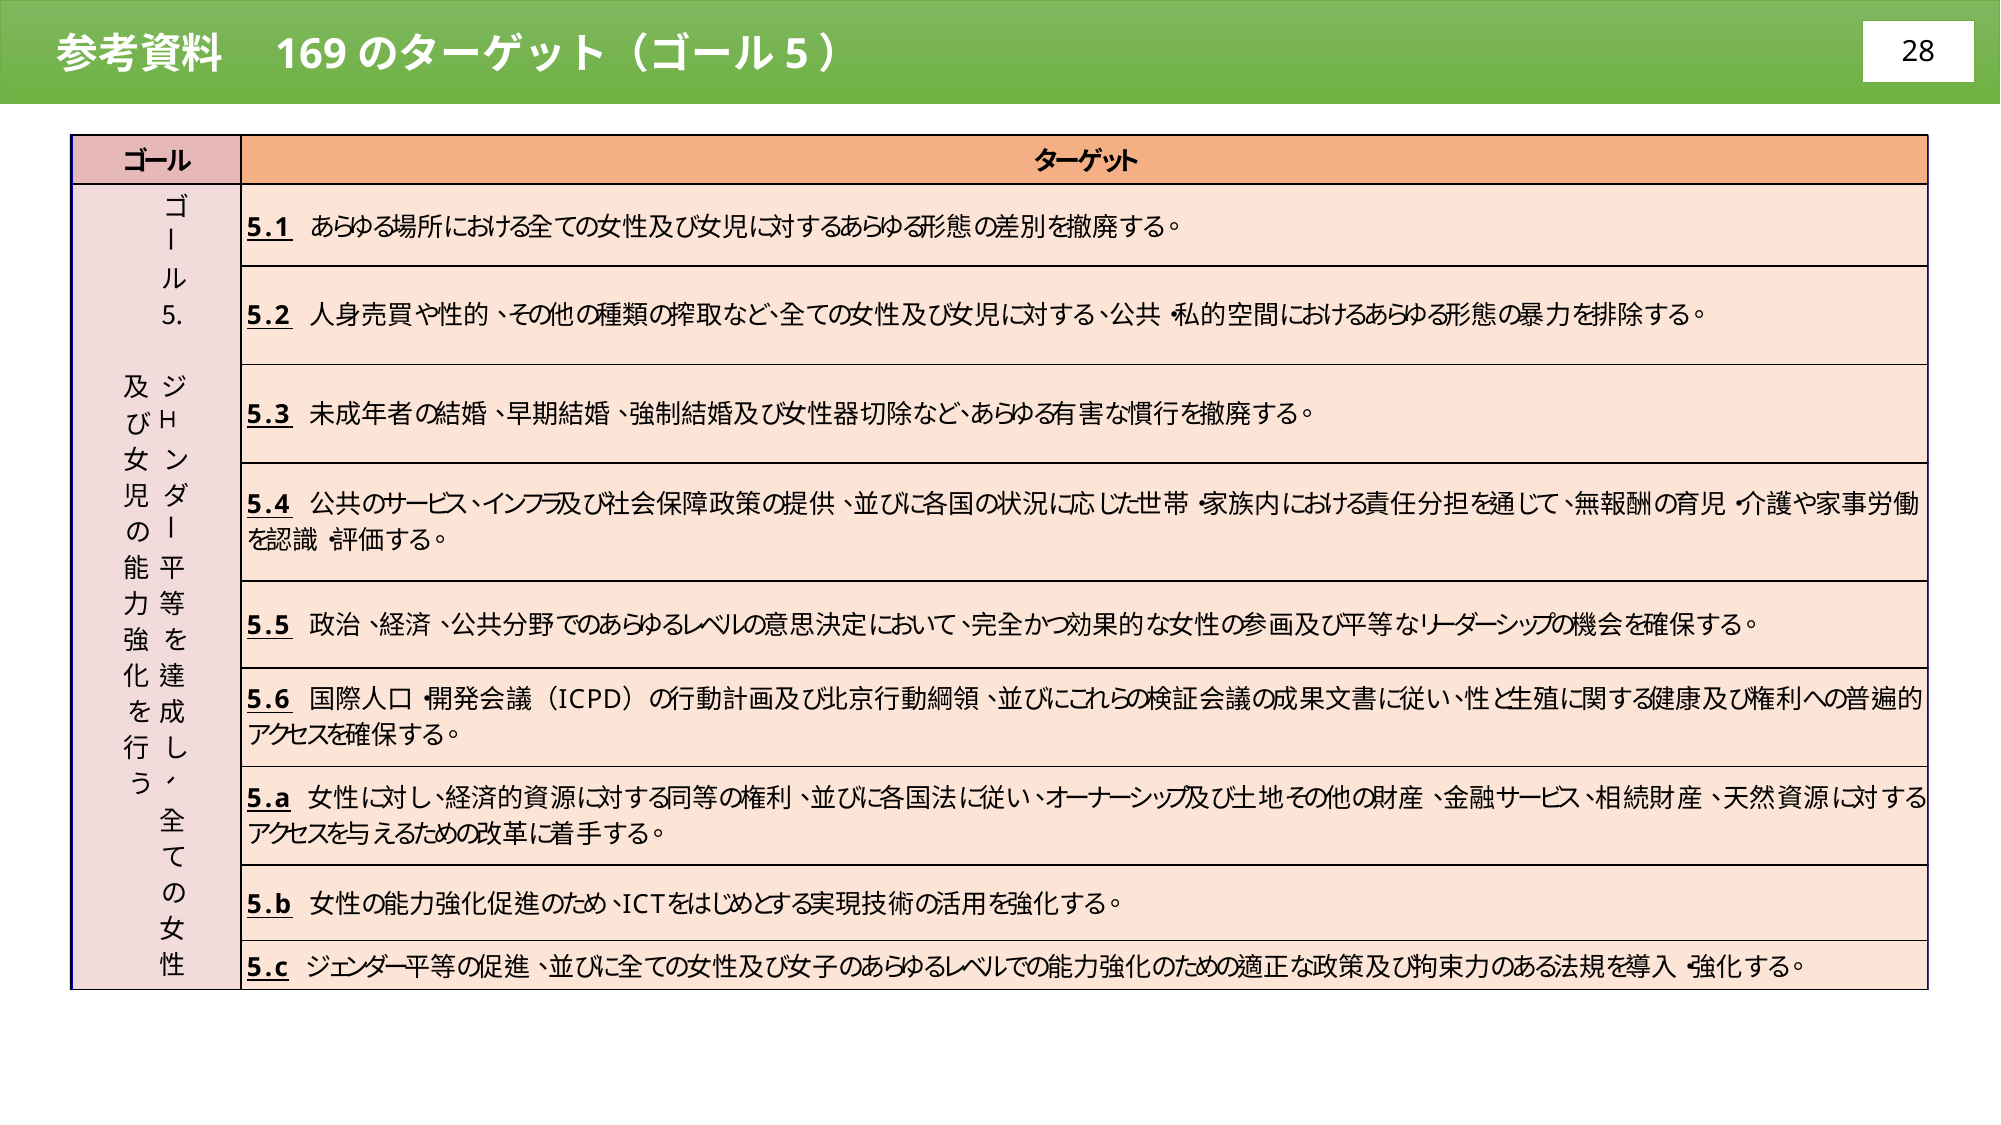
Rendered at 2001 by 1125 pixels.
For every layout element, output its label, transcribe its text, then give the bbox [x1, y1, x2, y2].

text_box 27 [1862, 20, 1975, 83]
picture [69, 134, 1931, 991]
text_box 参考資料 169のターゲット（ゴール5） [0, 0, 2000, 104]
